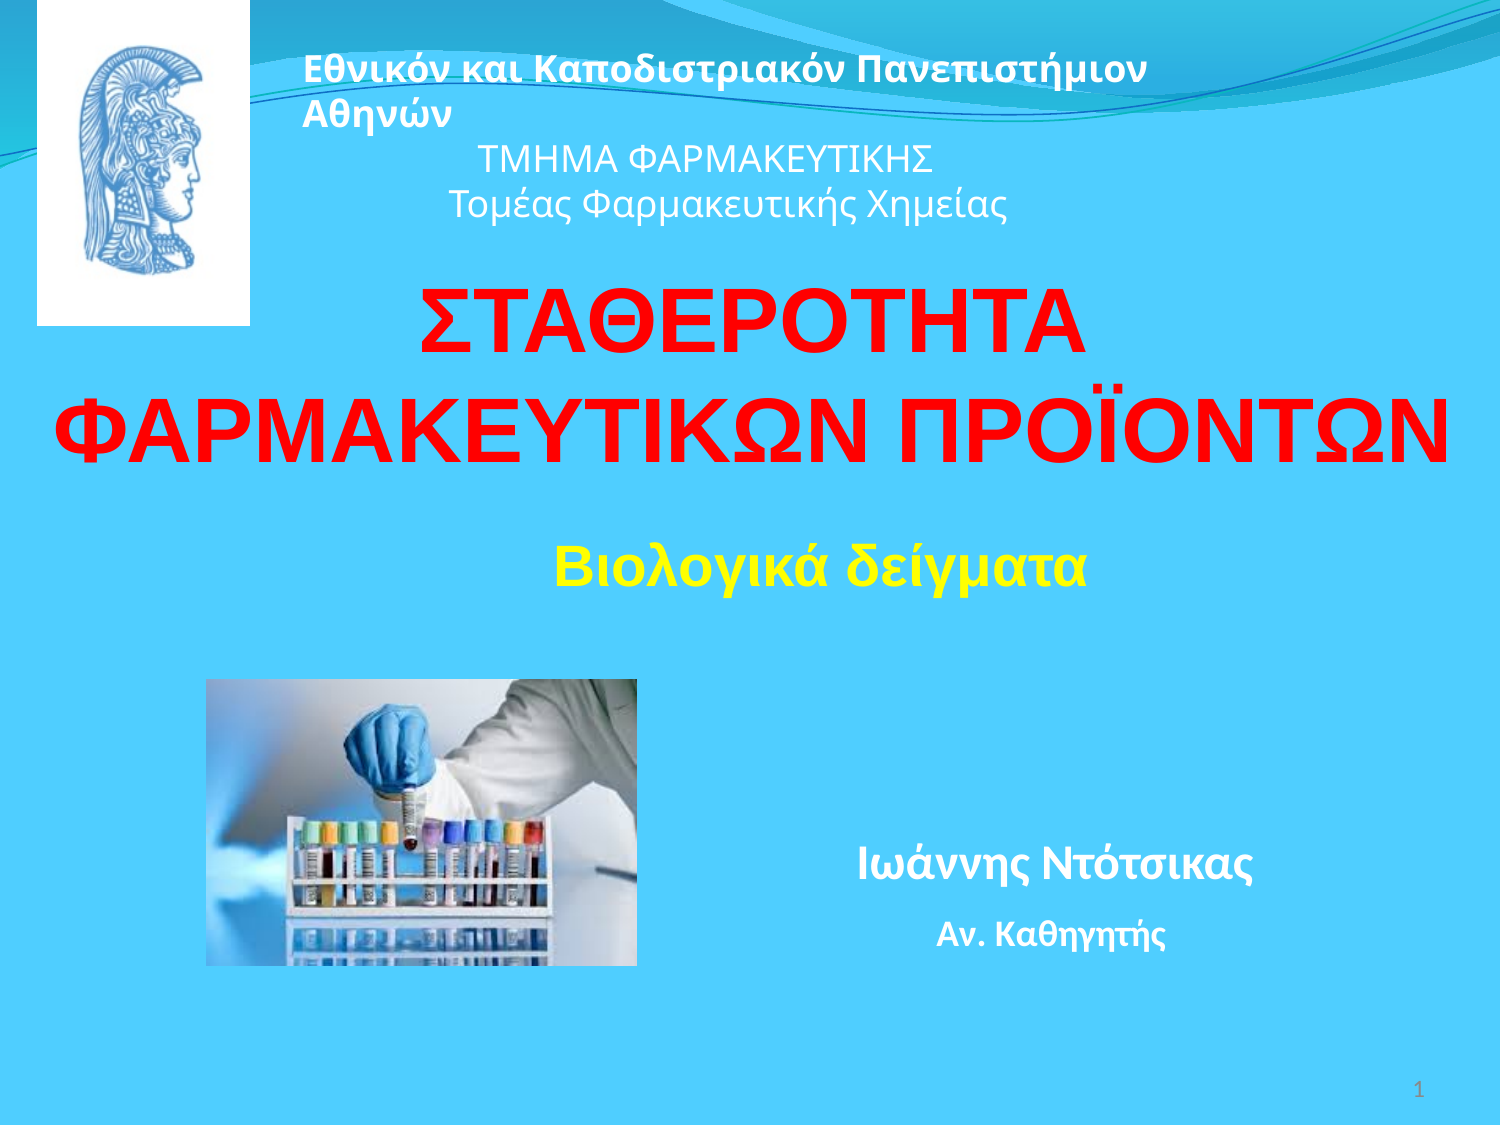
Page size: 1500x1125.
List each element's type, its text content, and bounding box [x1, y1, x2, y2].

text_box Βιολογικά δείγματα [183, 520, 1459, 605]
picture [37, 0, 251, 327]
text_box Εθνικόν και Καποδιστριακόν Πανεπιστήμιον Αθηνών ΤΜΗΜΑ ΦΑΡΜΑΚΕΥΤΙΚΗΣ Τομέας Φαρμακευτικής Χημείας [287, 37, 1313, 233]
text_box ΣΤΑΘΕΡΟΤΗΤΑ ΦΑΡΜΑΚΕΥΤΙΚΩΝ ΠΡΟΪΟΝΤΩΝ [7, 253, 1500, 489]
text_box Ιωάννης Ντότσικας Αν. Καθηγητής [785, 822, 1459, 1025]
picture [206, 679, 637, 966]
slide_number 1 [1299, 1042, 1425, 1103]
slide_number 22 [30, 253, 257, 340]
